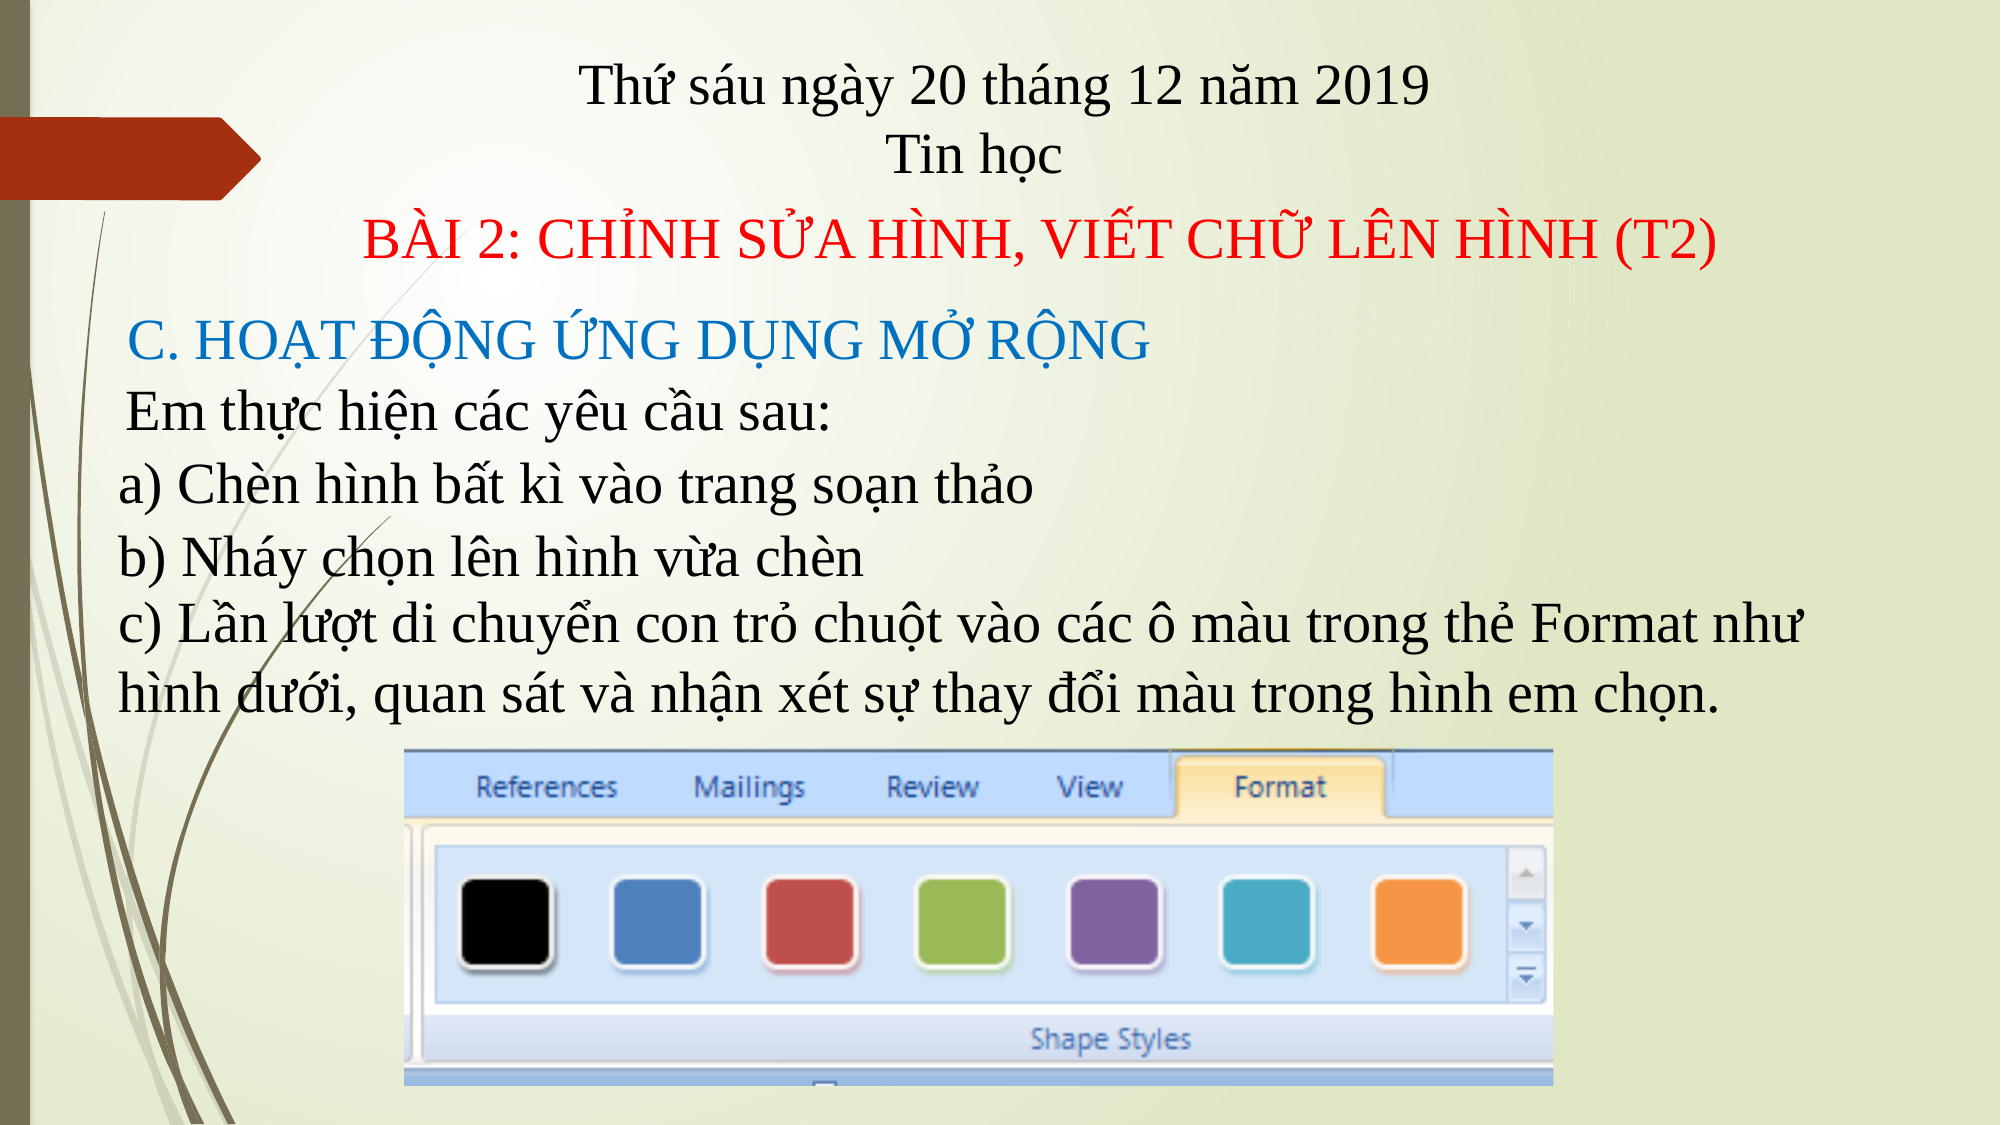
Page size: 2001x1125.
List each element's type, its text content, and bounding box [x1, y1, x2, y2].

text_box Em thực hiện các yêu cầu sau: [110, 364, 1017, 437]
text_box b) Nháy chọn lên hình vừa chèn [103, 511, 1086, 576]
text_box Tin học [871, 107, 1296, 192]
text_box C. HOẠT ĐỘNG ỨNG DỤNG MỞ RỘNG [112, 293, 1205, 379]
text_box BÀI 2: CHỈNH SỬA HÌNH, VIẾT CHỮ LÊN HÌNH (T2) [348, 192, 1751, 278]
picture [403, 748, 1554, 1086]
text_box a) Chèn hình bất kì vào trang soạn thảo [103, 437, 1133, 523]
text_box Thứ sáu ngày 20 tháng 12 năm 2019 [563, 38, 1603, 124]
text_box c) Lần lượt di chuyển con trỏ chuột vào các ô màu trong thẻ Format như hình dưới, quan sát và nhận xét sự thay đổi màu trong hình em chọn. [103, 576, 1855, 732]
